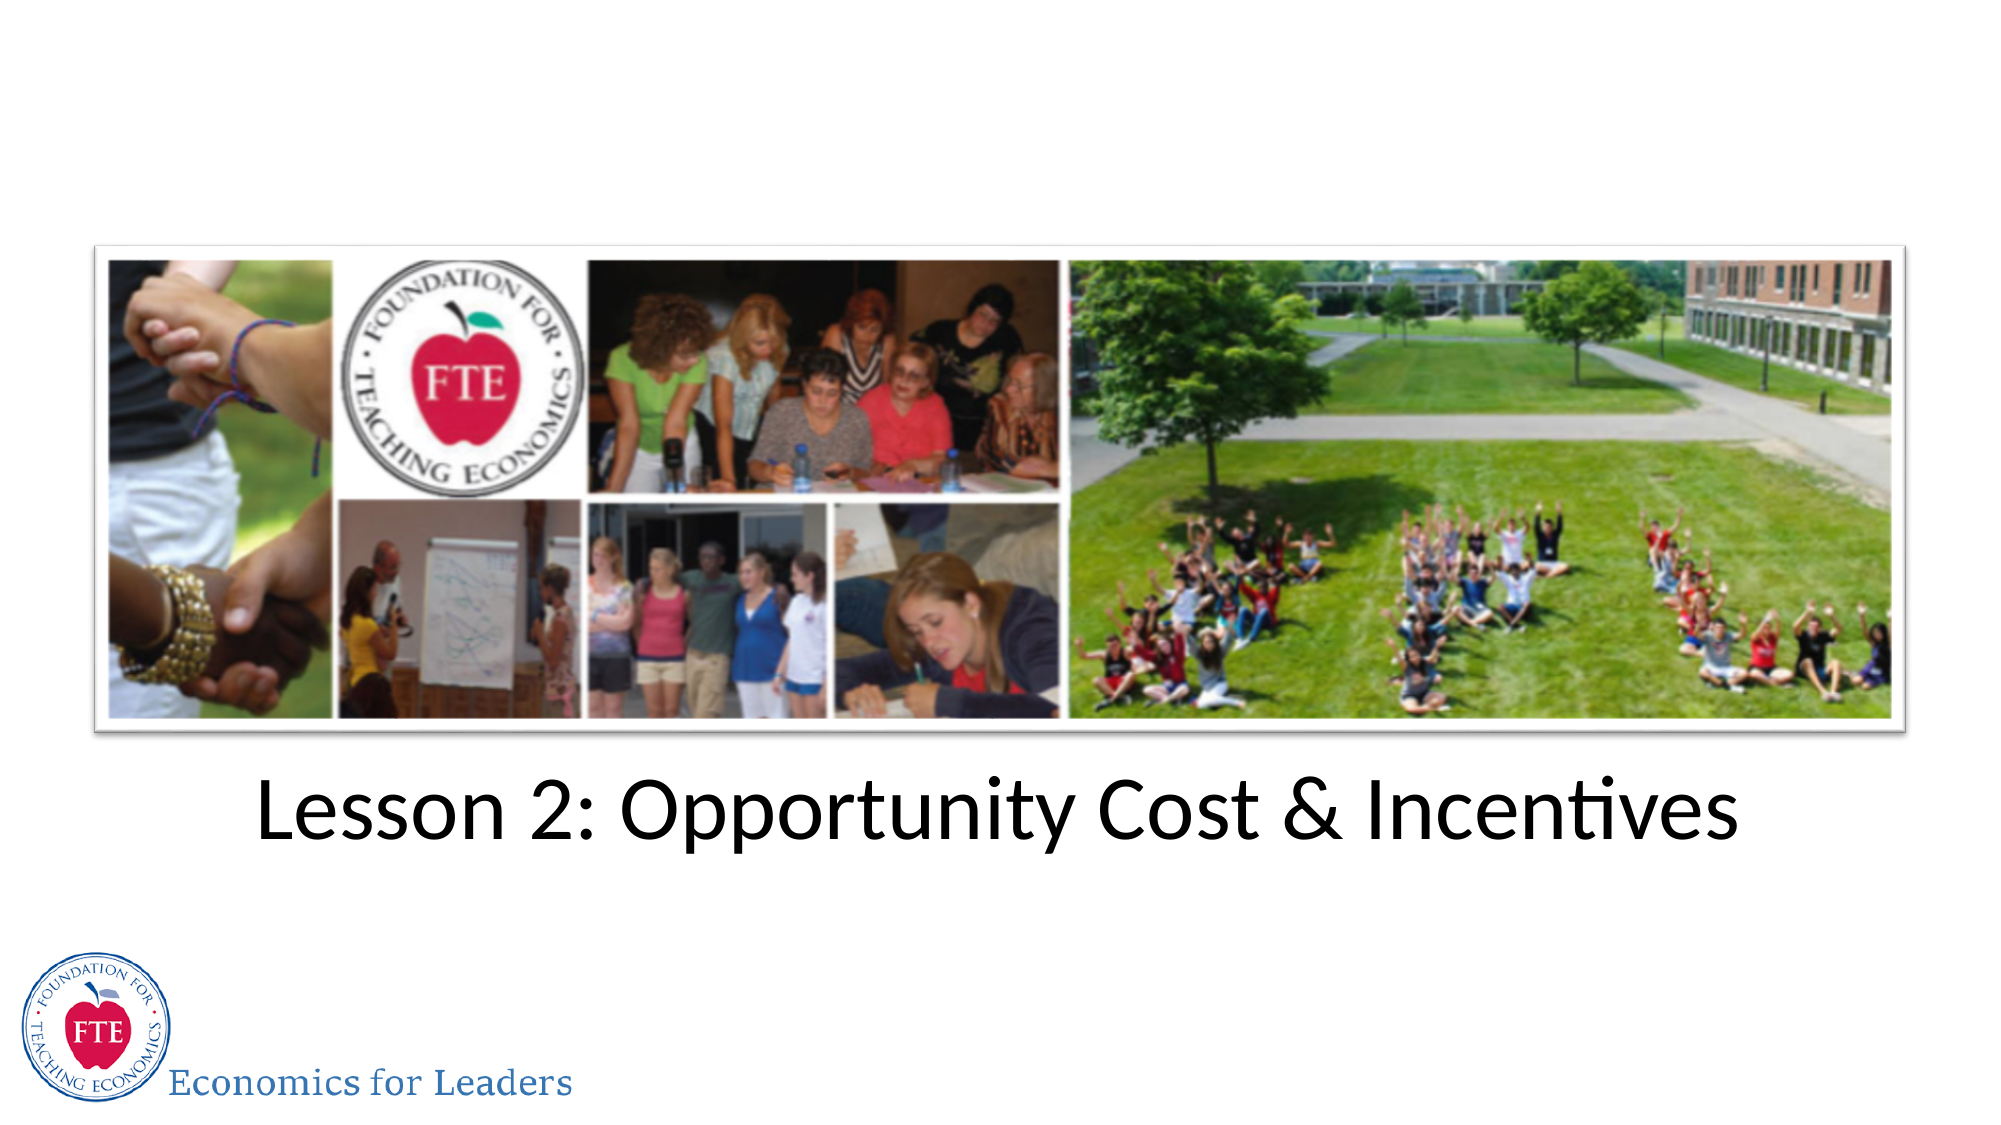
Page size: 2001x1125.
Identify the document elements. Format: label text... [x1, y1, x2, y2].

list Lesson 2: Opportunity Cost & Incentives [136, 752, 1862, 999]
picture [15, 946, 579, 1105]
picture [83, 237, 1917, 747]
